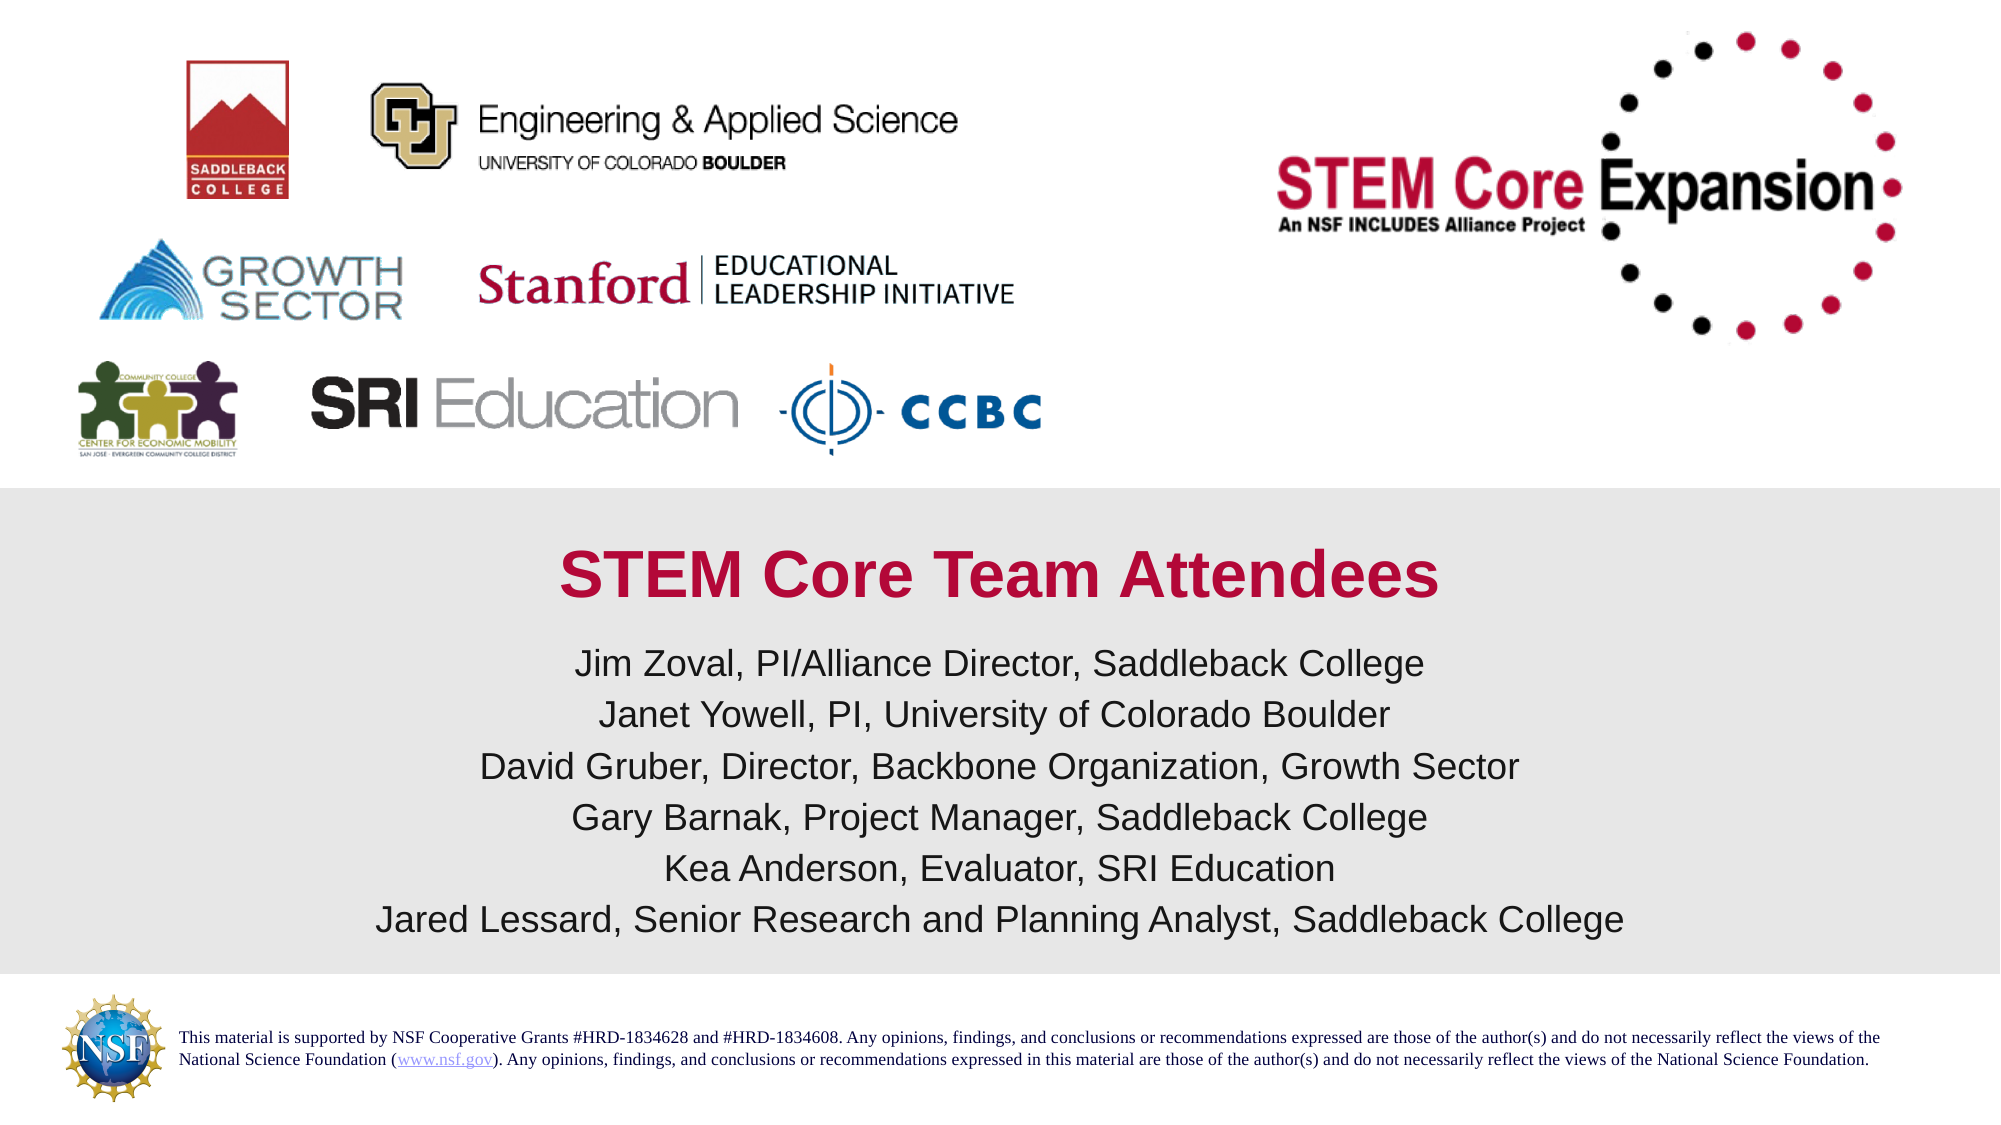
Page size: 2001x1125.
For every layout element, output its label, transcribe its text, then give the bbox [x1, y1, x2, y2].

picture [46, 47, 1095, 469]
picture [1237, 23, 1954, 361]
picture [59, 991, 168, 1104]
text_box This material is supported by NSF Cooperative Grants #HRD-1834628 and #HRD-1834608. Any opinions, findings, and conclusions or recommendations expressed are those of the author(s) and do not necessarily reflect the views of the National Science Foundation (www.nsf.gov). Any opinions, findings, and conclusions or recommendations expressed in this material are those of the author(s) and do not necessarily reflect the views of the National Science Foundation. [173, 1018, 1922, 1076]
text_box STEM Core Team Attendees Jim Zoval, PI/Alliance Director, Saddleback College Janet Yowell, PI, University of Colorado Boulder David Gruber, Director, Backbone Organization, Growth Sector Gary Barnak, Project Manager, Saddleback College Kea Anderson, Evaluator, SRI Education Jared Lessard, Senior Research and Planning Analyst, Saddleback College [0, 488, 2000, 974]
